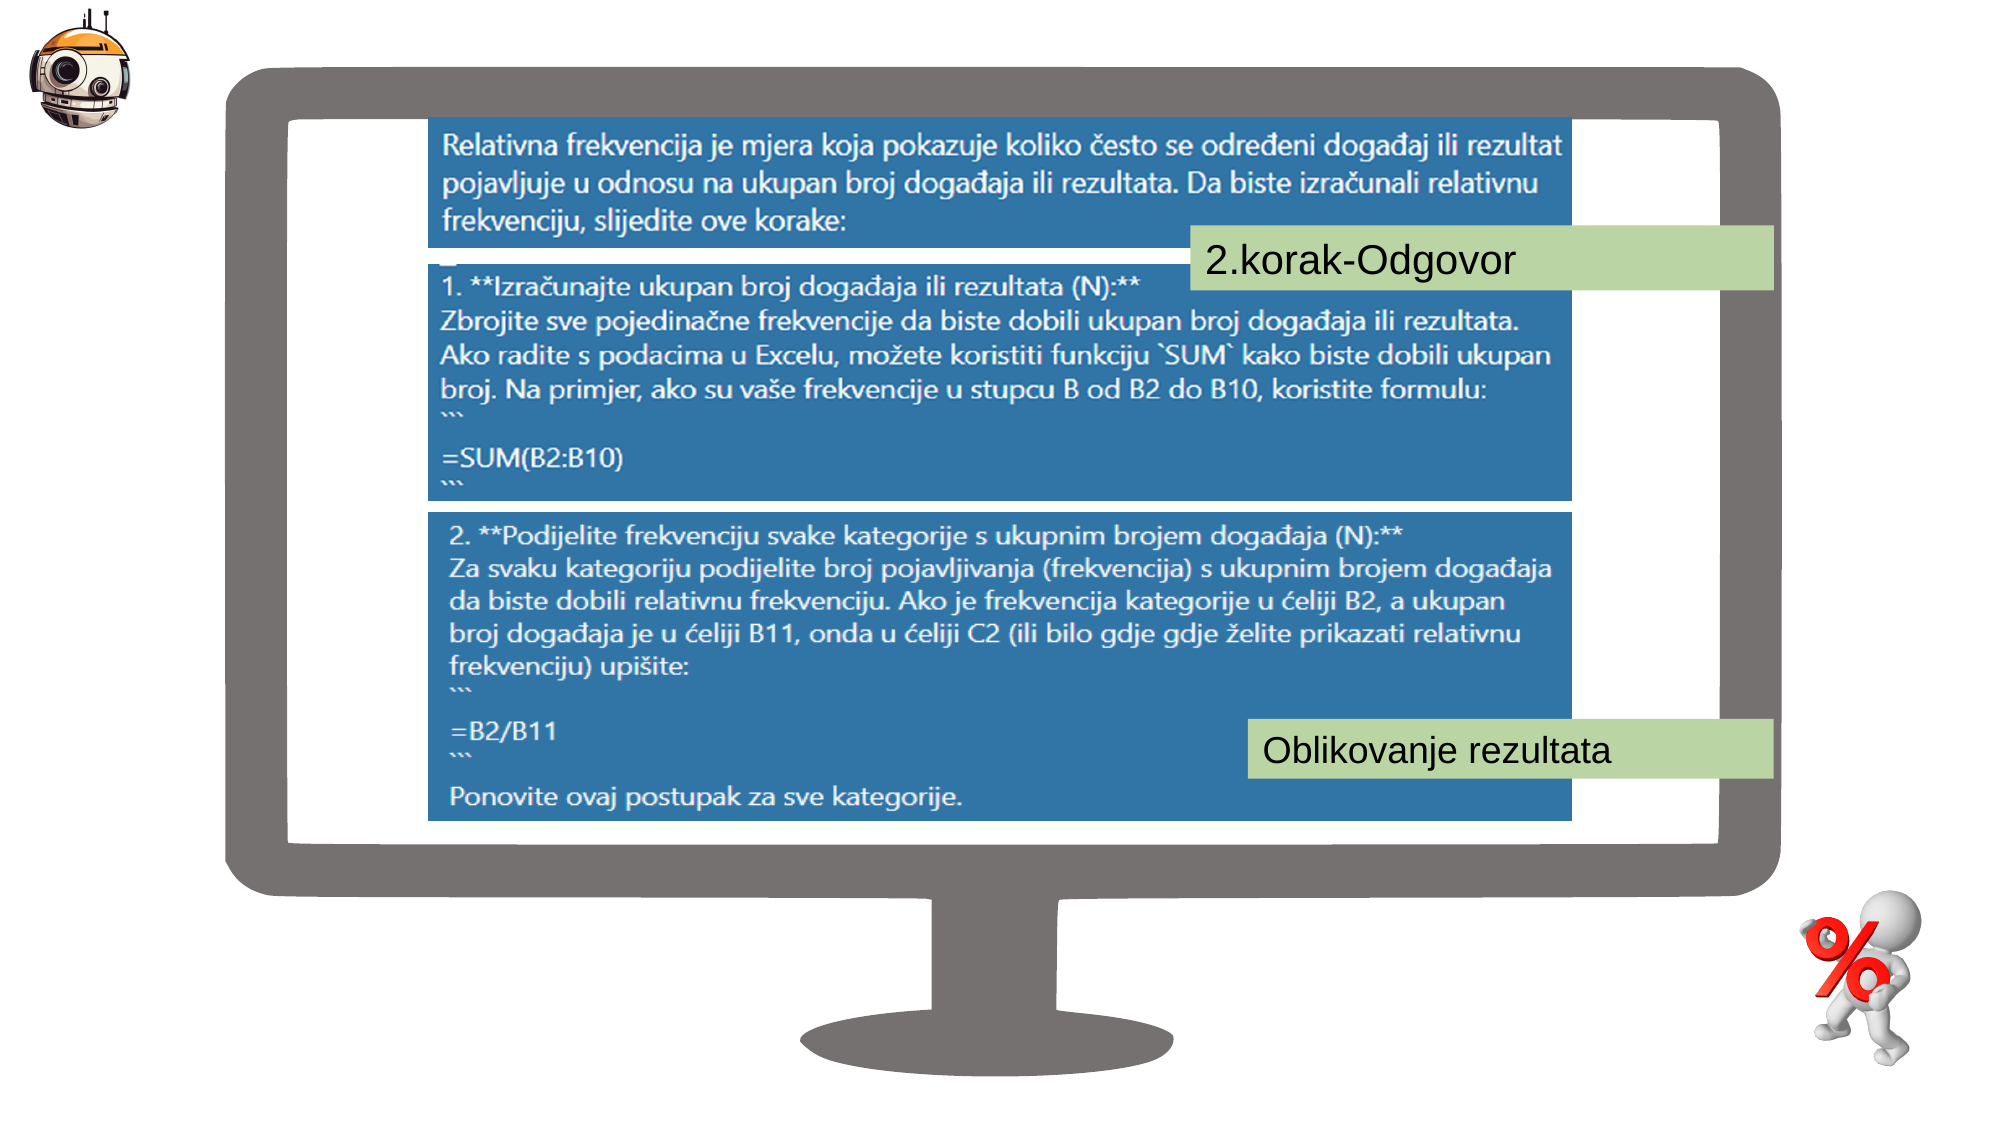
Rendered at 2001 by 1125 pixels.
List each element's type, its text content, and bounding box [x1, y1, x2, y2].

picture [428, 264, 1572, 501]
picture [428, 512, 1572, 821]
text_box 2.korak-Odgovor [1190, 225, 1774, 291]
picture [1762, 863, 1981, 1080]
picture [428, 117, 1572, 248]
text_box [224, 66, 1782, 1077]
text_box Oblikovanje rezultata [1572, 718, 1774, 779]
picture [23, 5, 141, 133]
